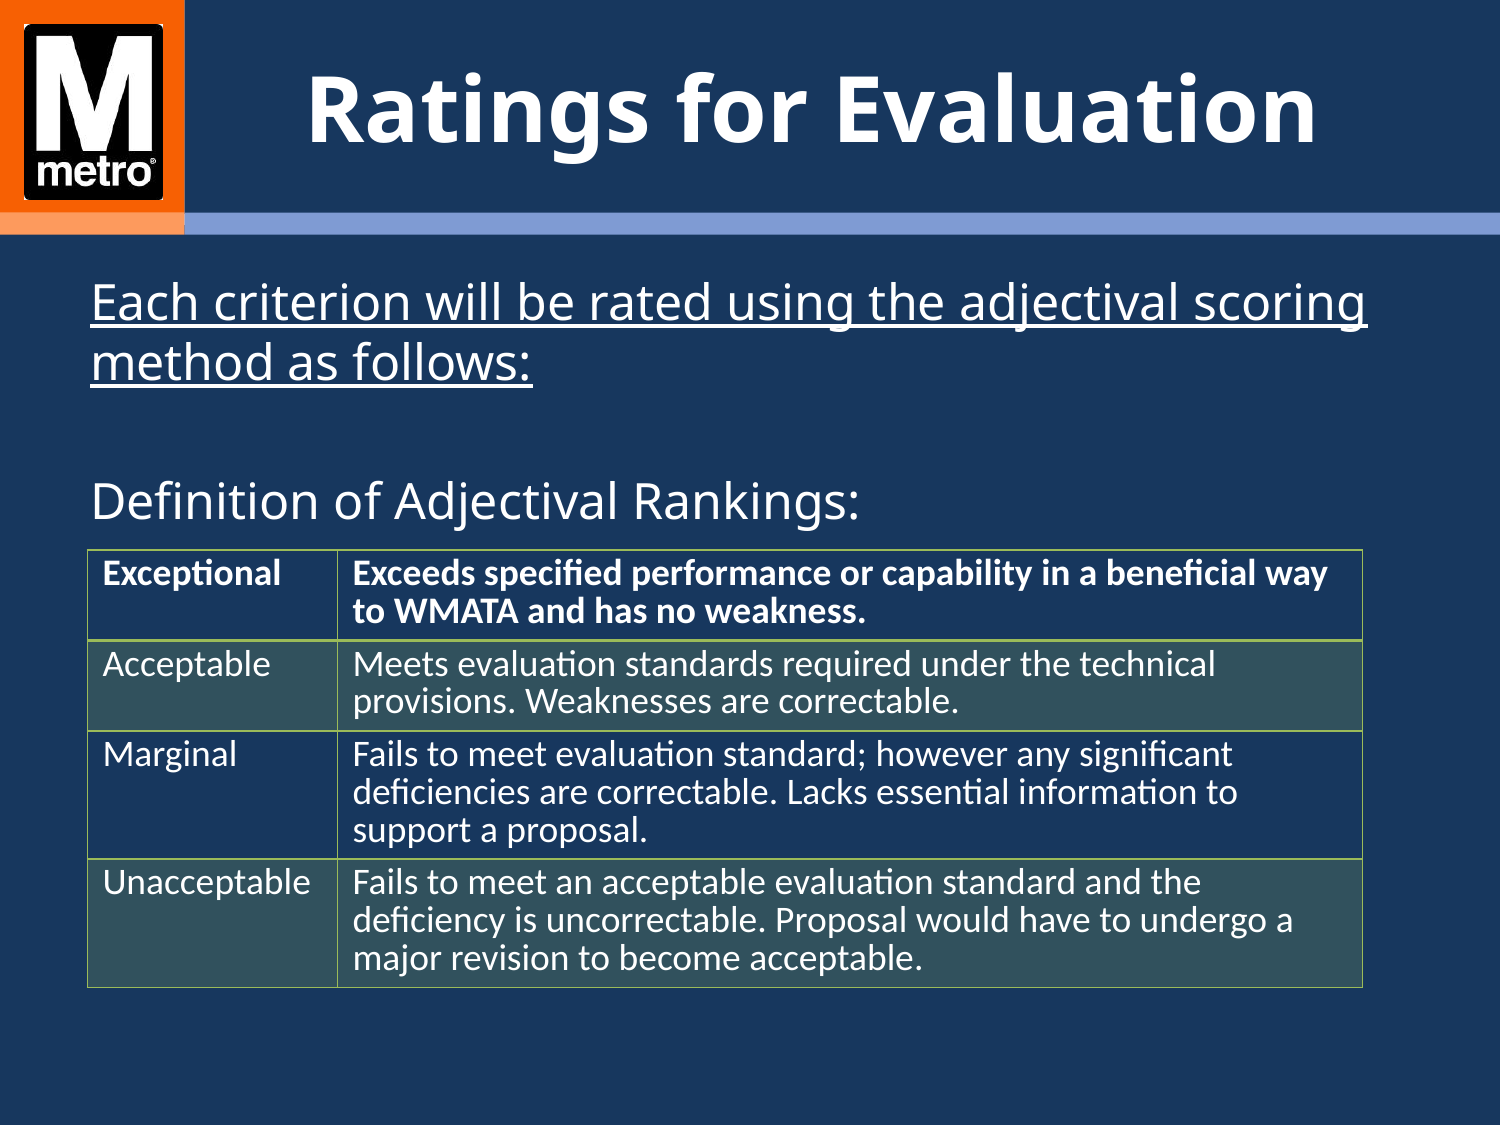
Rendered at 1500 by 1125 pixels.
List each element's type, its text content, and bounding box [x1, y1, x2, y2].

picture [24, 24, 137, 200]
table_header Exceptional [88, 551, 337, 639]
table_cell Unacceptable [88, 860, 337, 987]
table_cell Fails to meet an acceptable evaluation standard and the deficiency is uncorrectable. Proposal would have to undergo a major revision to become acceptable. [338, 860, 1362, 987]
table_header Exceeds specified performance or capability in a beneficial way to WMATA and has no weakness. [338, 551, 1362, 639]
title Ratings for Evaluation [137, 12, 1488, 200]
table_cell Marginal [88, 732, 337, 858]
table_cell Meets evaluation standards required under the technical provisions. Weaknesses are correctable. [338, 642, 1362, 730]
list Each criterion will be rated using the adjectival scoring method as follows: Definition of Adjectival Rankings: [75, 262, 1425, 1005]
table_cell Acceptable [88, 642, 337, 730]
table_cell Fails to meet evaluation standard; however any significant deficiencies are correctable. Lacks essential information to support a proposal. [338, 732, 1362, 858]
